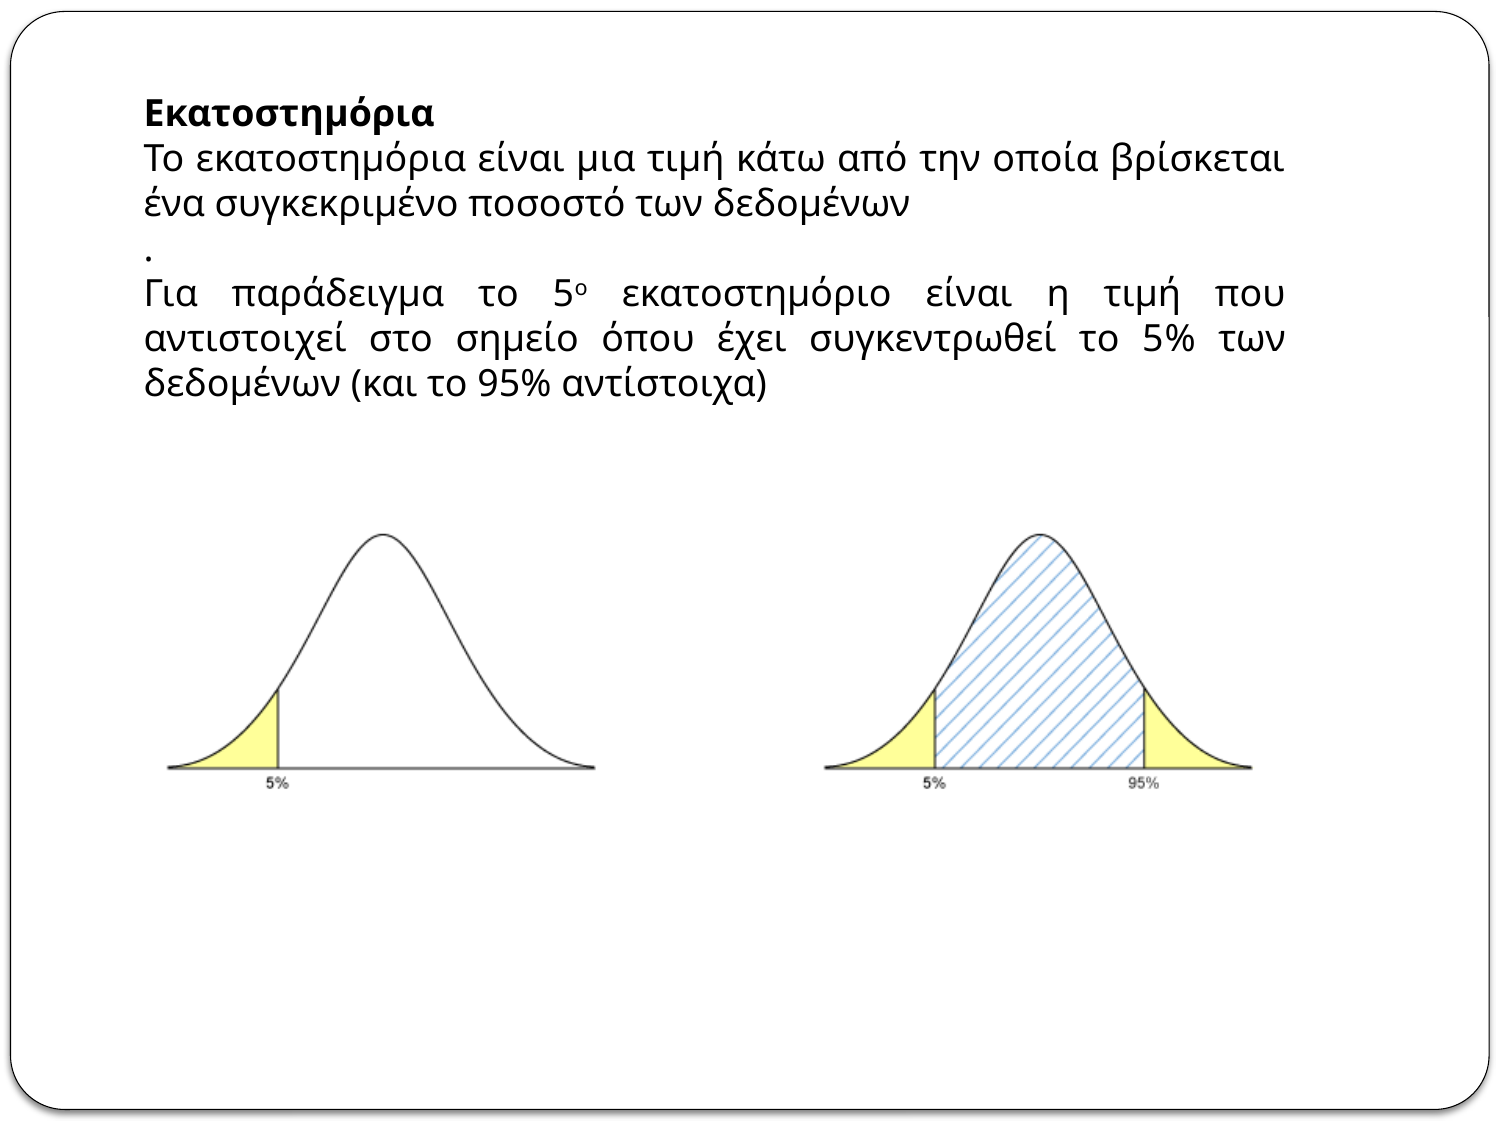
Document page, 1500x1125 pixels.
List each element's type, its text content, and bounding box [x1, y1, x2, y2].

picture [128, 491, 755, 962]
text_box Εκατοστημόρια Το εκατοστημόρια είναι μια τιμή κάτω από την οποία βρίσκεται ένα συγκεκριμένο ποσοστό των δεδομένων . Για παράδειγμα το 5ο εκατοστημόριο είναι η τιμή που αντιστοιχεί στο σημείο όπου έχει συγκεντρωθεί το 5% των δεδομένων (και το 95% αντίστοιχα) [128, 81, 1301, 457]
picture [784, 491, 1411, 962]
